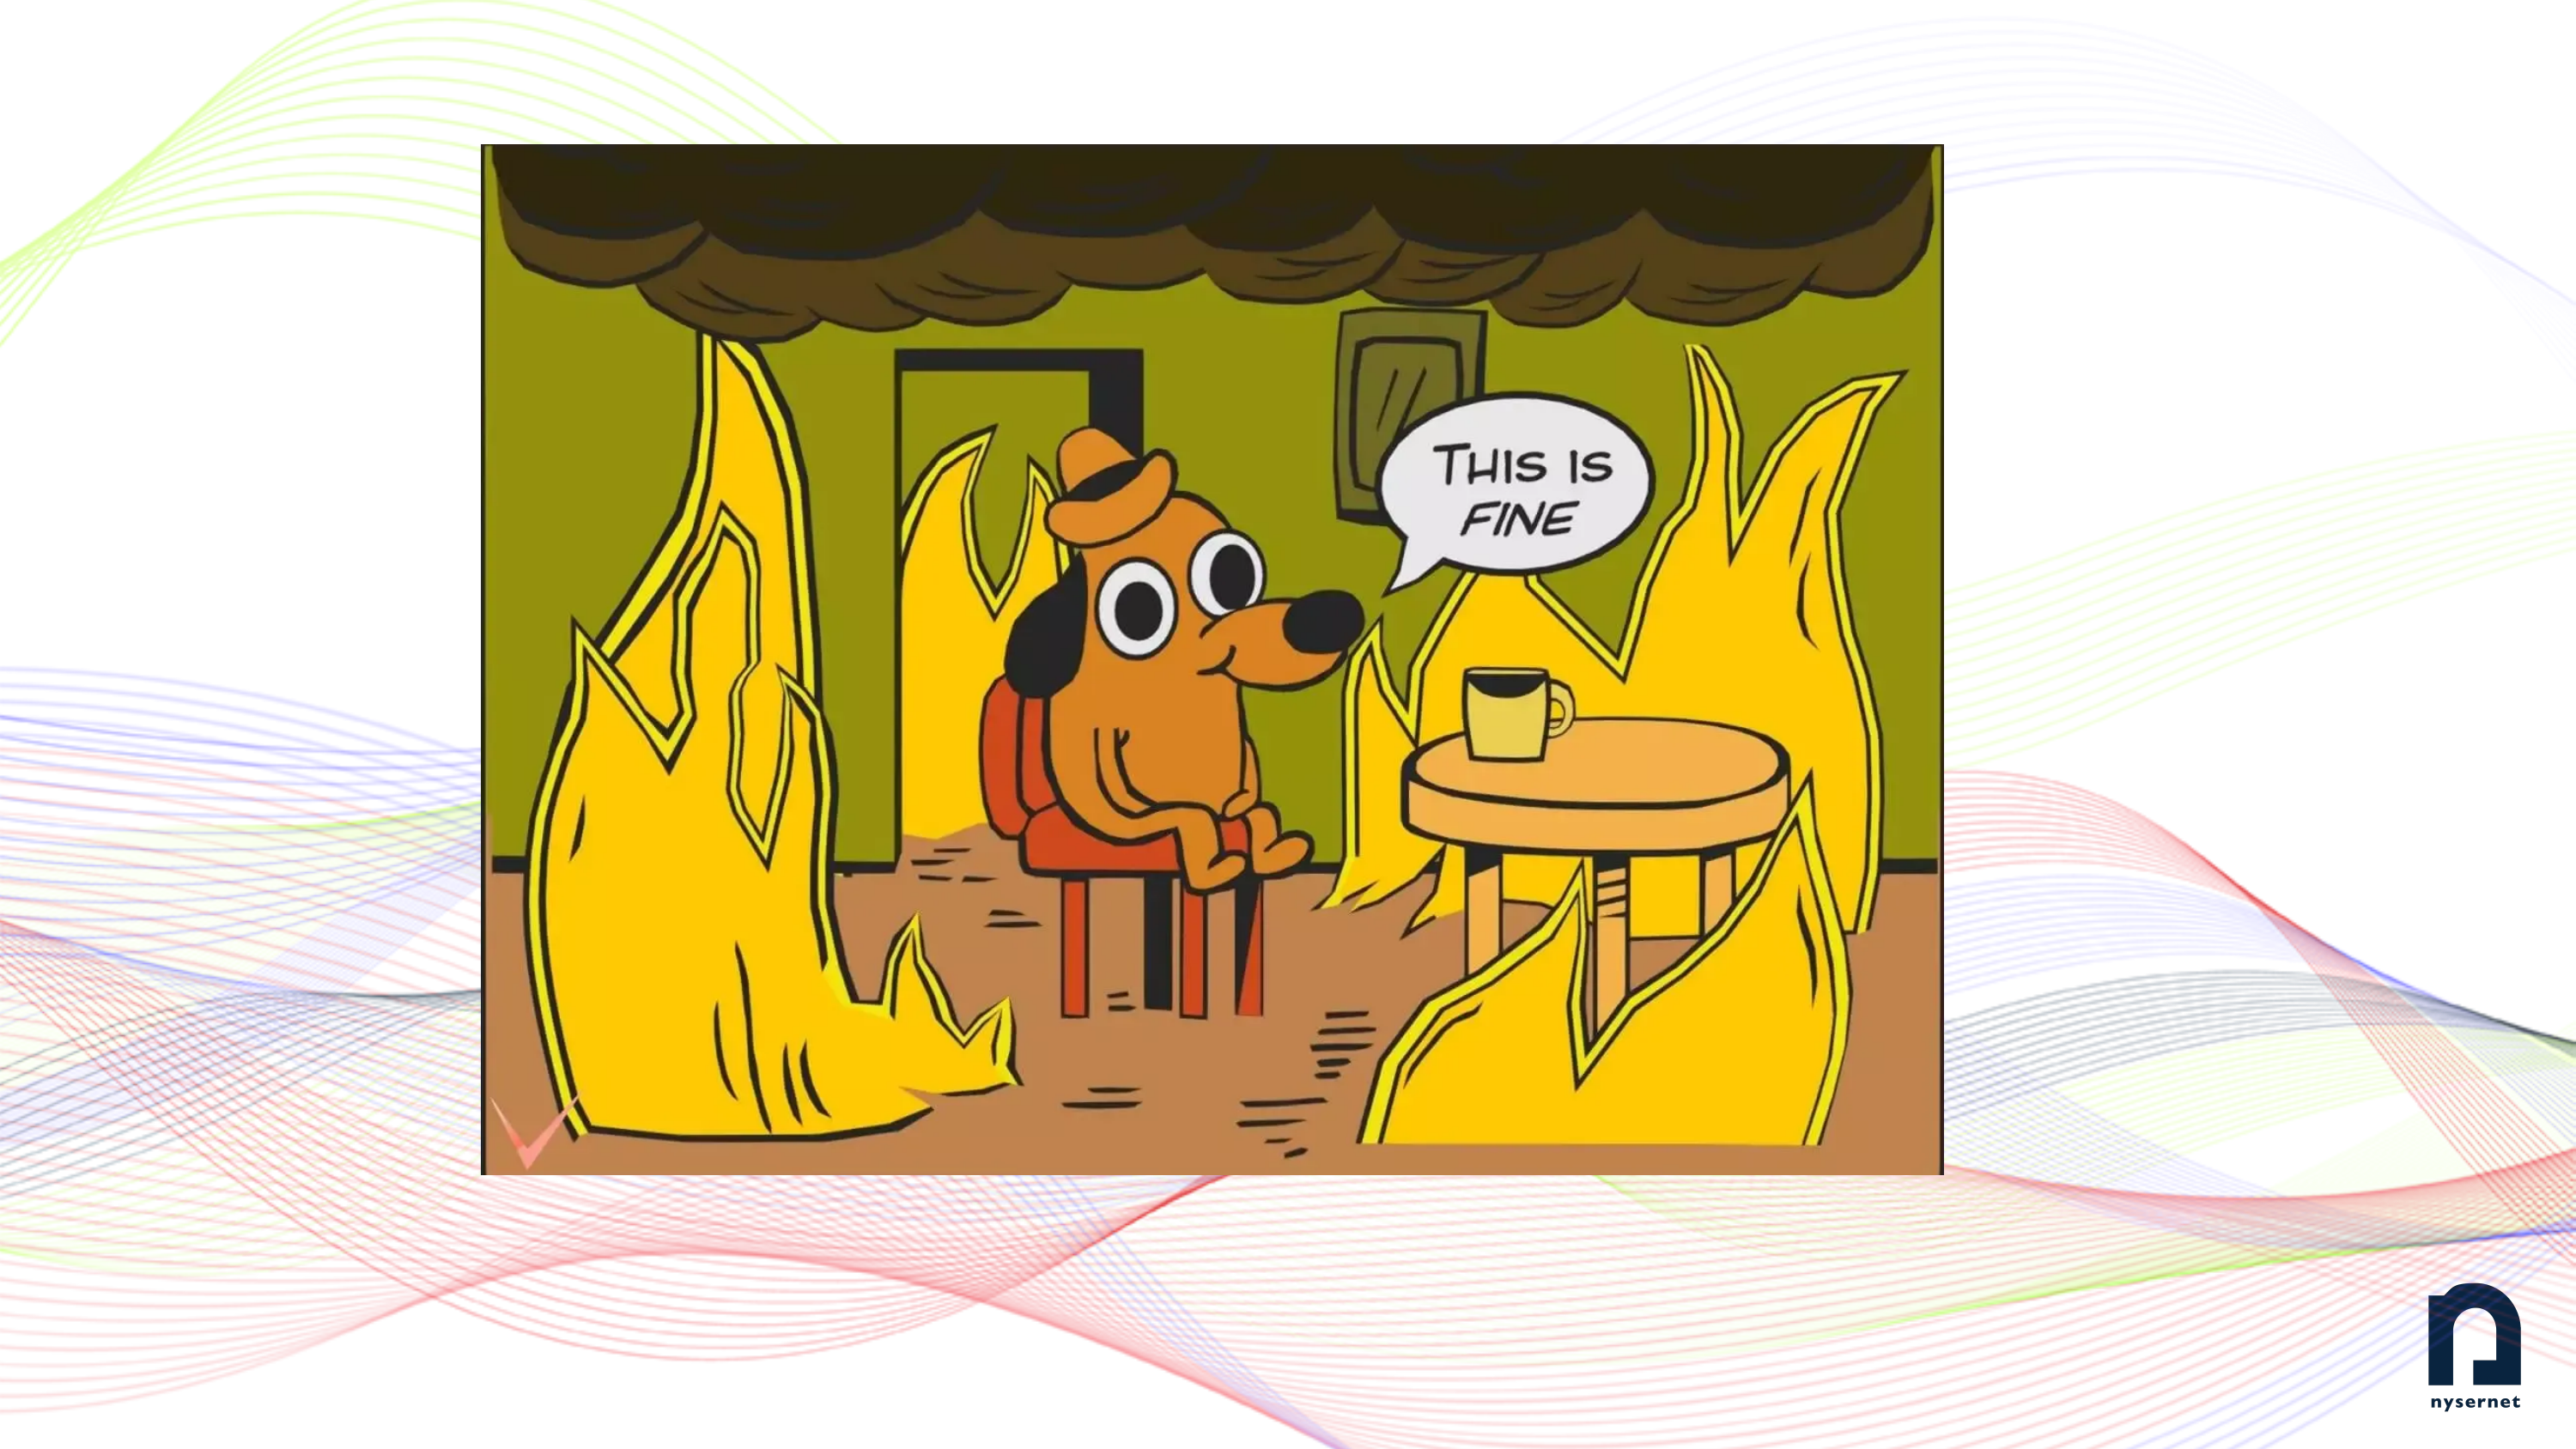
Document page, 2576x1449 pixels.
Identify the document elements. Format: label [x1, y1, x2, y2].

picture [481, 143, 1944, 1175]
picture [2373, 1246, 2576, 1449]
